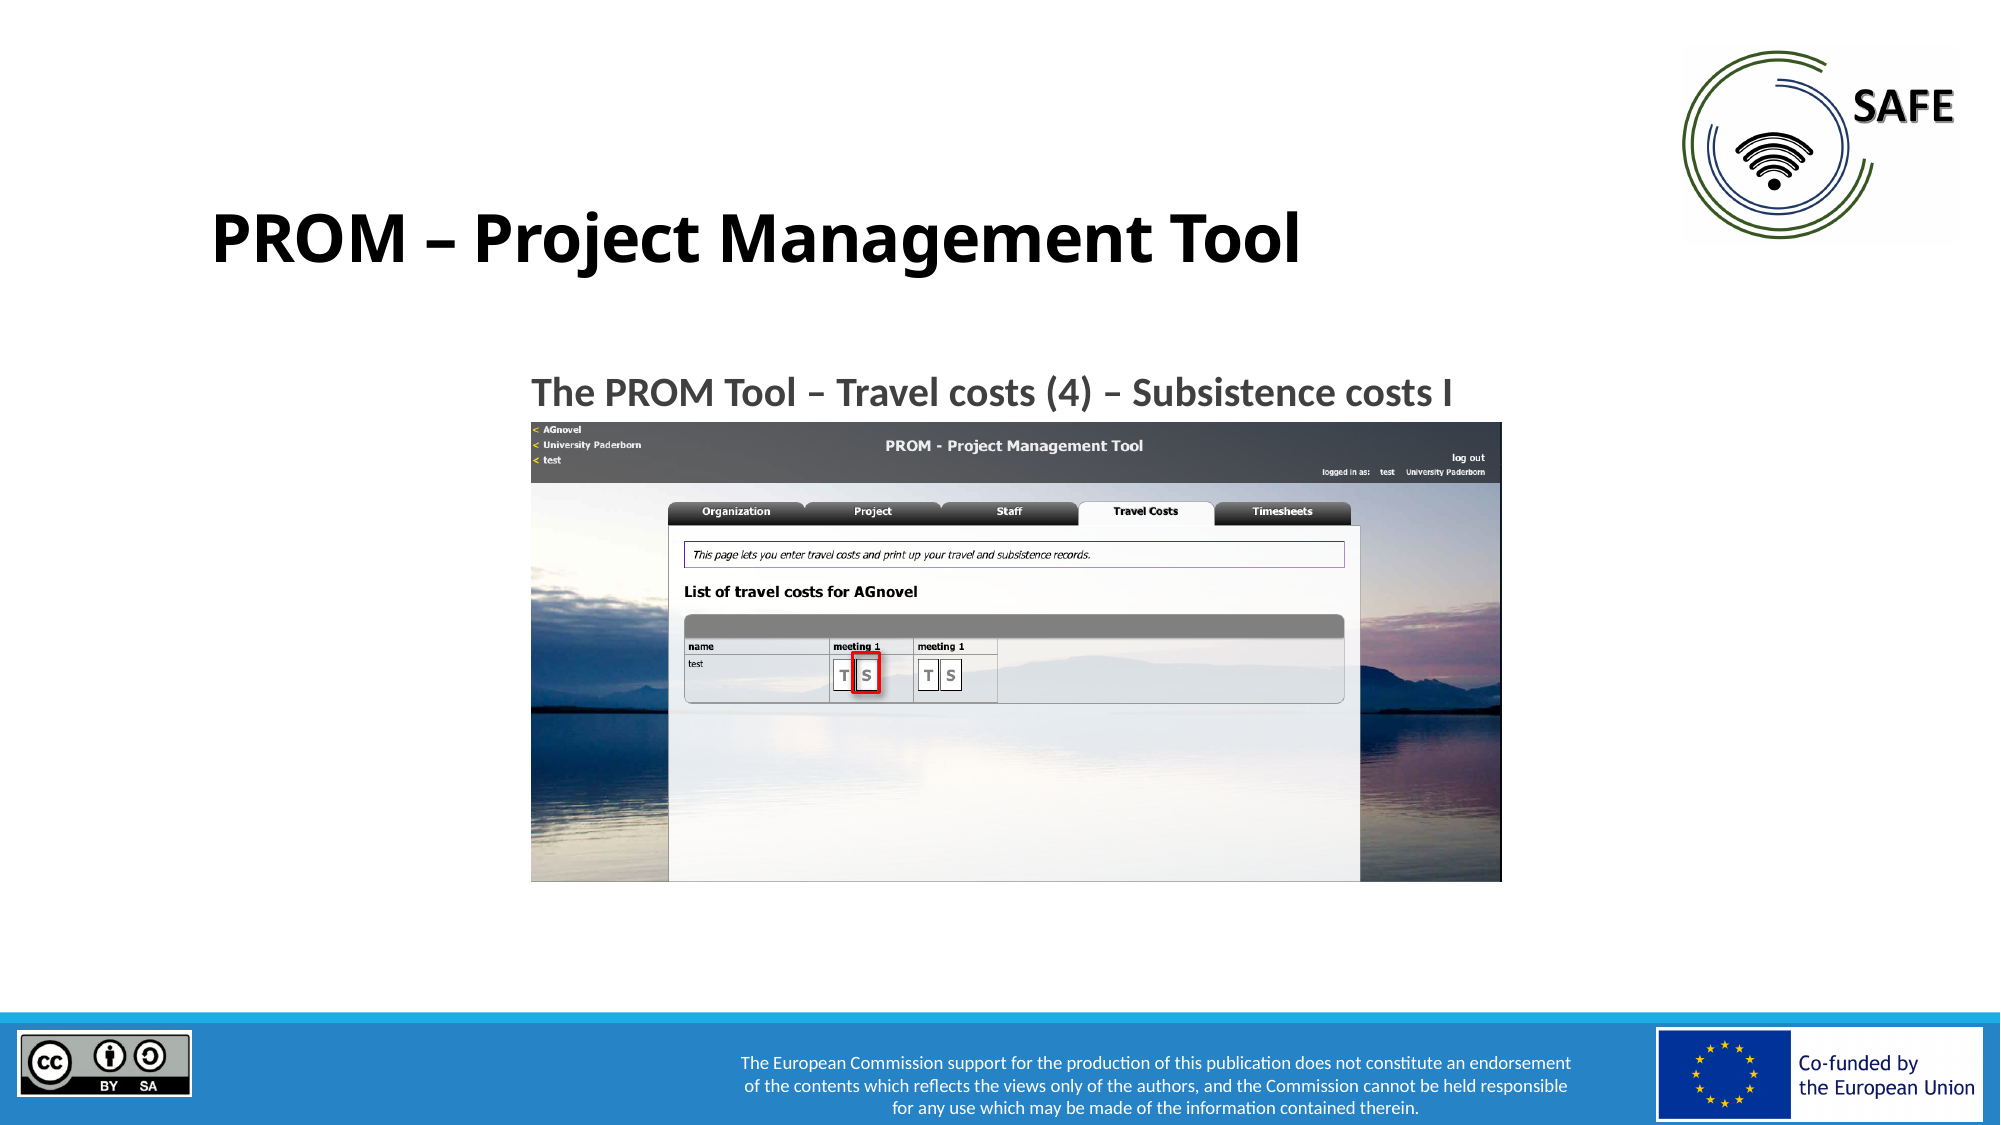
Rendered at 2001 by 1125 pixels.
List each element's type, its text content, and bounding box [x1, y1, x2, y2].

picture [530, 422, 1502, 882]
picture [1656, 1027, 1983, 1122]
title PROM – Project Management Tool [195, 142, 1460, 284]
list The PROM Tool – Travel costs (4) – Subsistence costs I [531, 283, 1891, 852]
picture [17, 1030, 192, 1097]
picture [1682, 45, 1958, 245]
